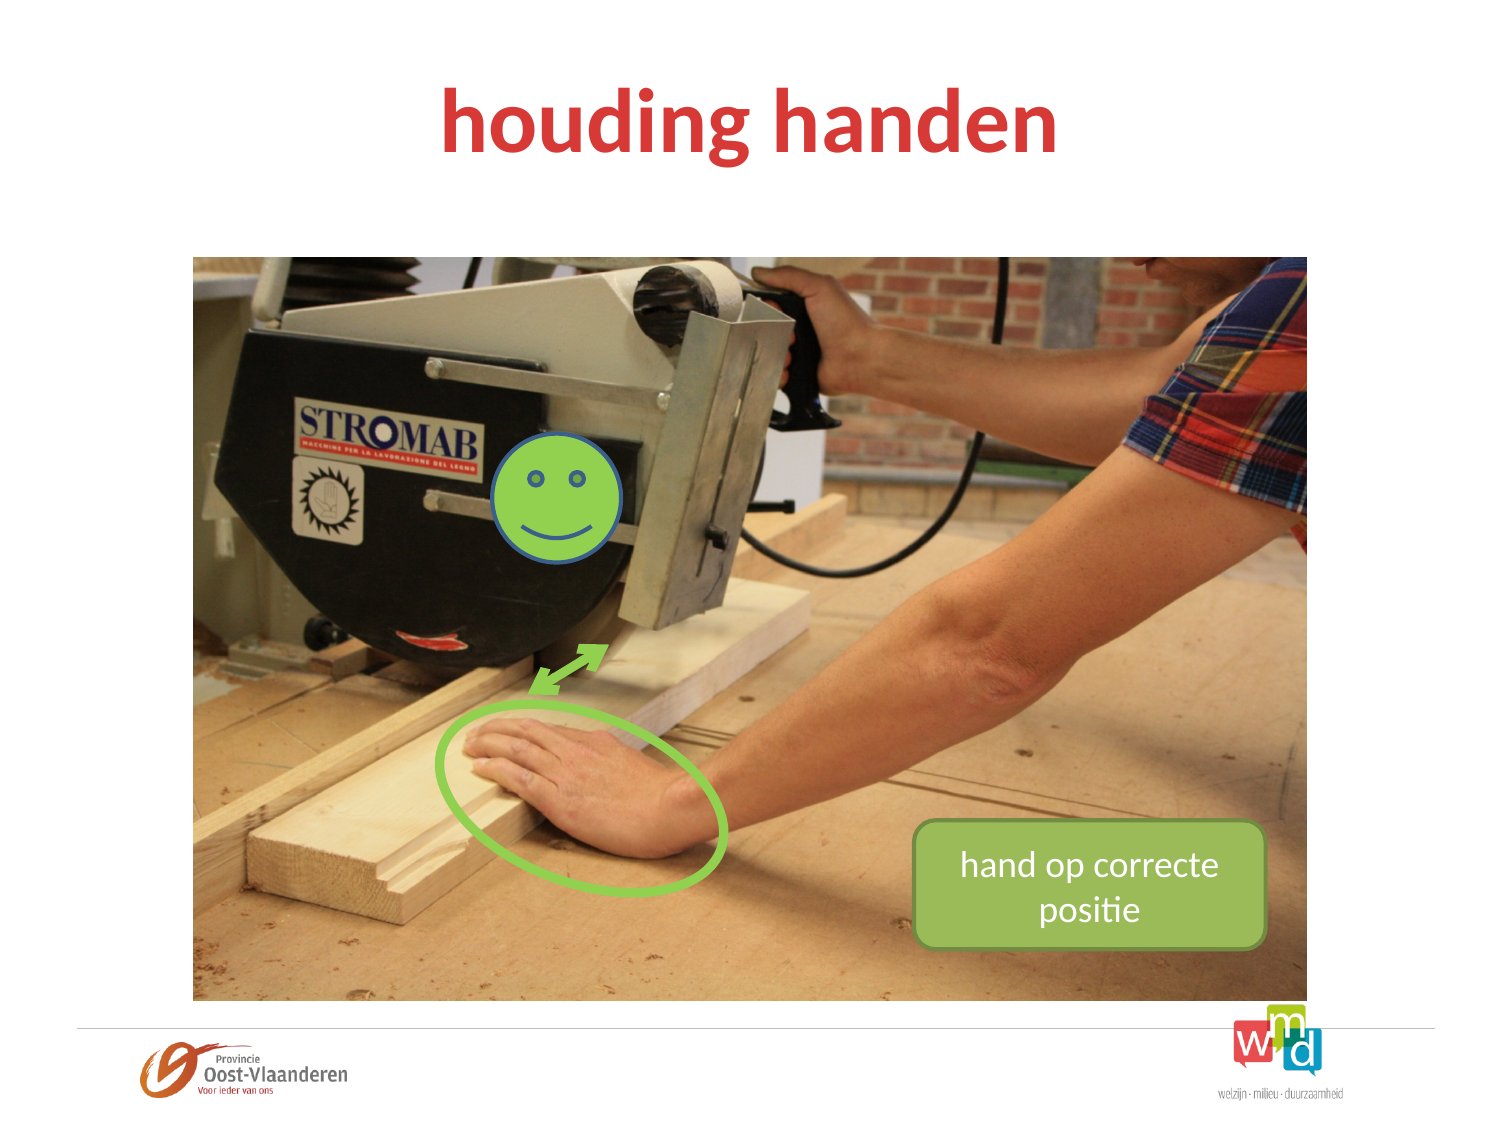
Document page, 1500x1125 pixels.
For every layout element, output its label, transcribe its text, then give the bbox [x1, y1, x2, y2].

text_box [527, 644, 610, 695]
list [192, 257, 1307, 1001]
picture [1218, 996, 1343, 1101]
title houding handen [75, 45, 1425, 188]
picture [140, 1042, 347, 1098]
